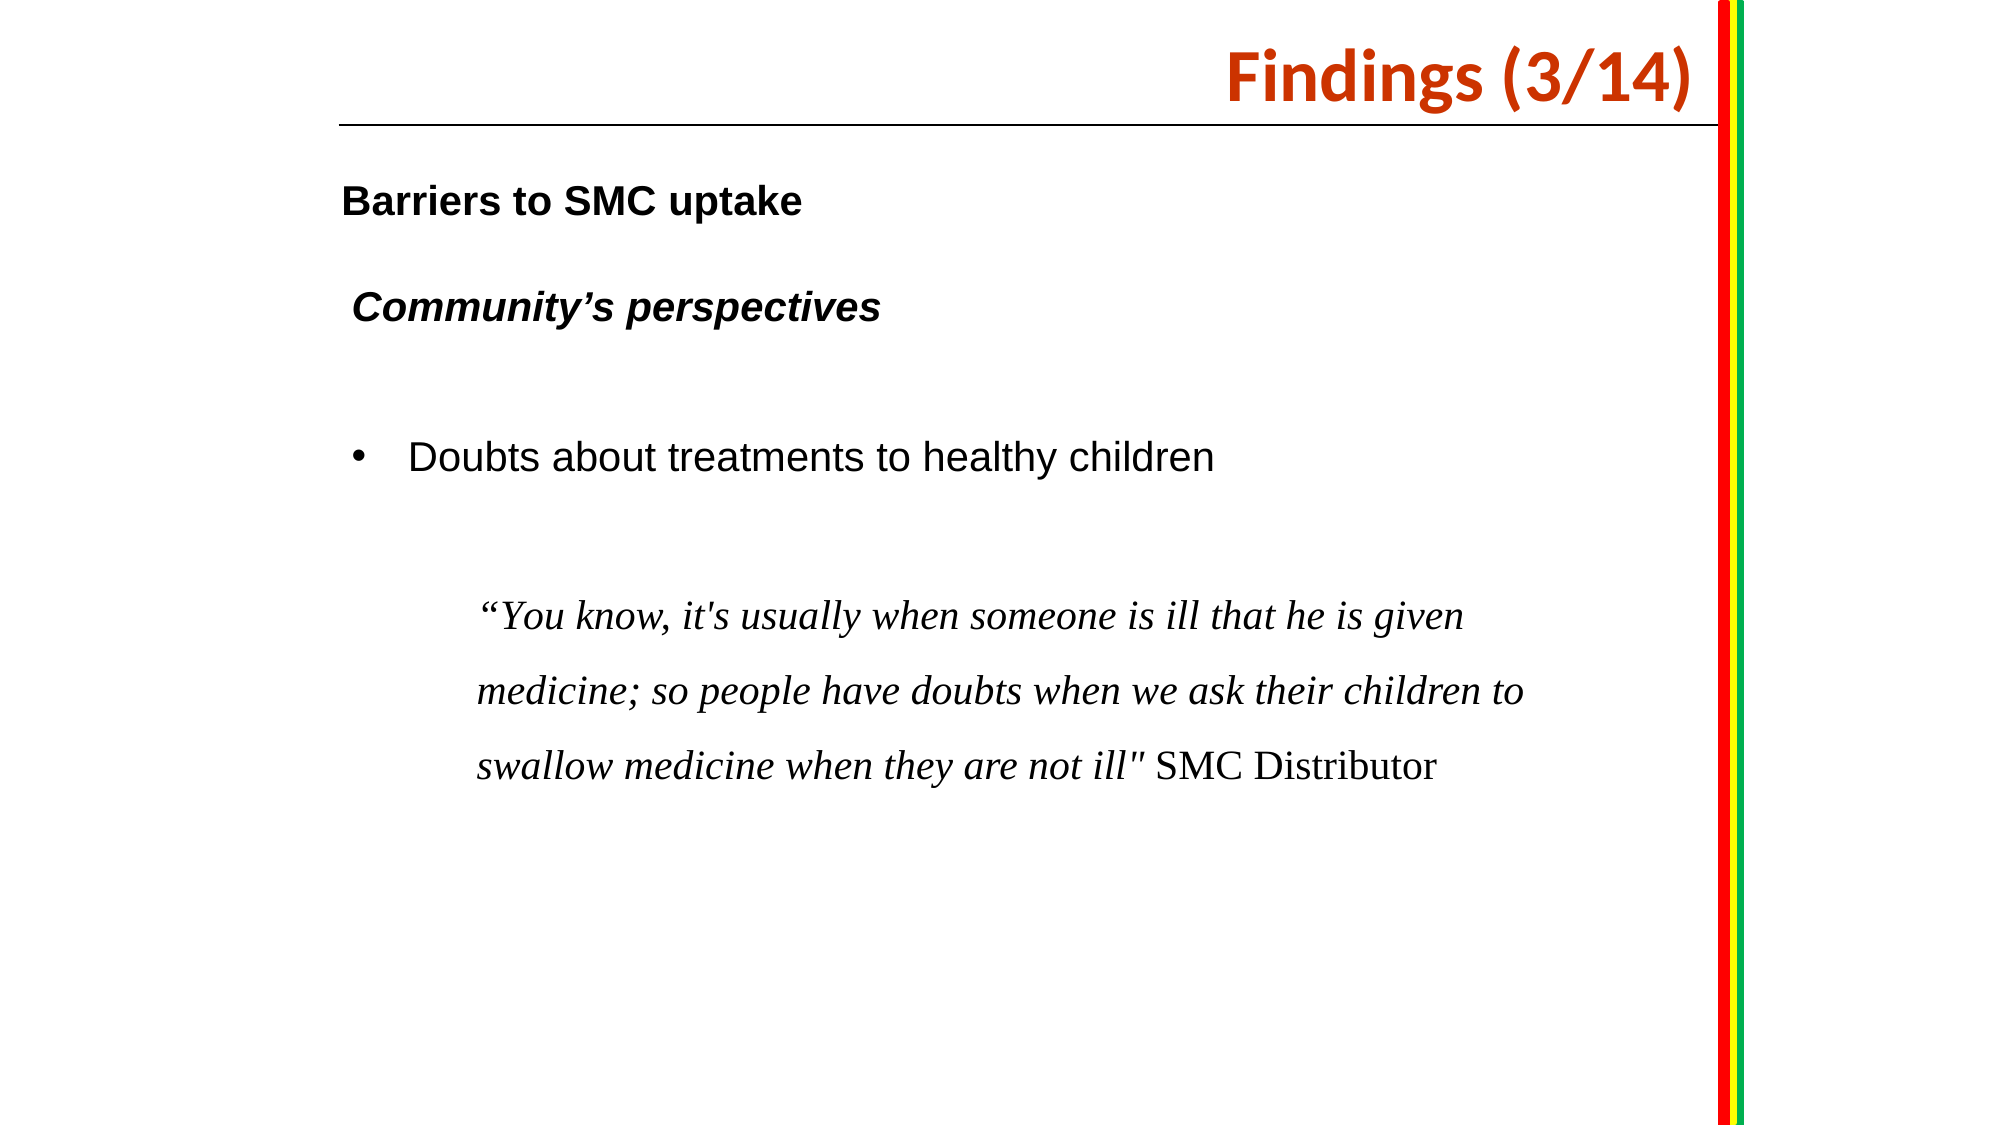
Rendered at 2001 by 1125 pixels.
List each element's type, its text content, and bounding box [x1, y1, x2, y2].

text_box Findings (3/14) [314, 19, 1709, 124]
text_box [1720, 0, 1743, 1125]
text_box Community’s perspectives Doubts about treatments to healthy children [336, 247, 1672, 488]
text_box “You know, it's usually when someone is ill that he is given medicine; so people have doubts when we ask their children to swallow medicine when they are not ill" SMC Distributor [461, 555, 1562, 796]
text_box Barriers to SMC uptake [326, 166, 1100, 231]
